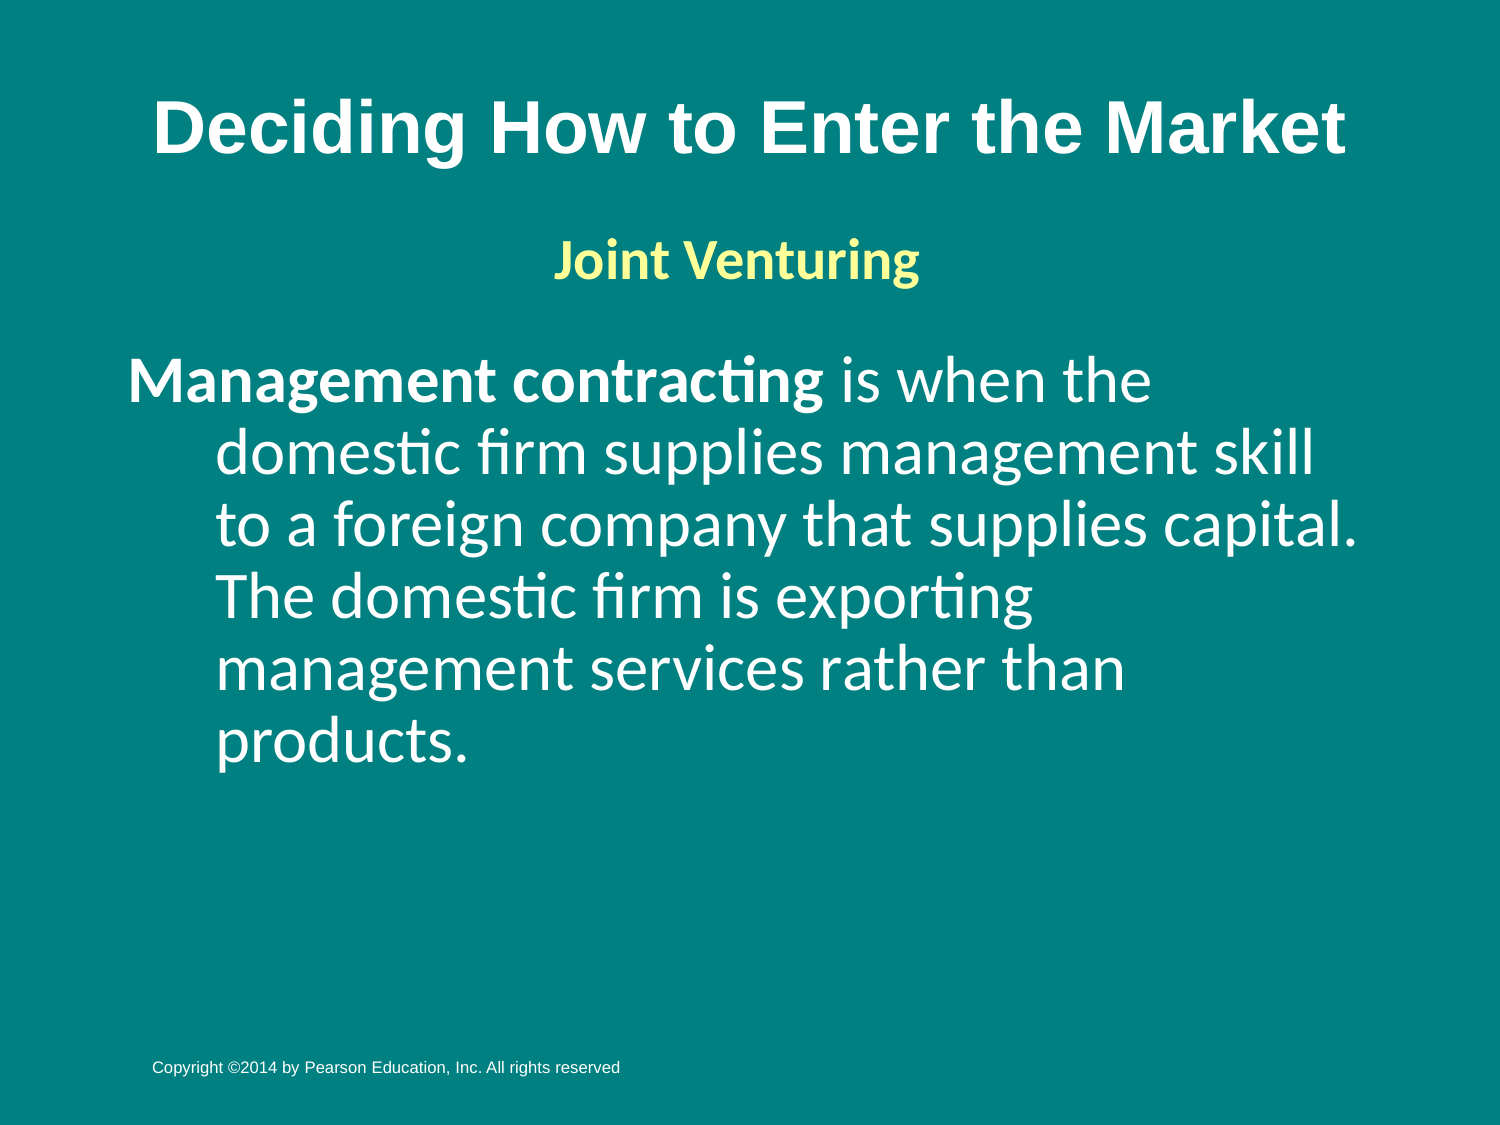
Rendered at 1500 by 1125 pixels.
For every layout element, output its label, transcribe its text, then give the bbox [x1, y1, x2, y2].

title Deciding How to Enter the Market [112, 37, 1388, 226]
list Joint Venturing [149, 224, 1326, 288]
list Management contracting is when the domestic firm supplies management skill to a foreign company that supplies capital. The domestic firm is exporting management services rather than products. [112, 337, 1388, 1088]
text_box Copyright ©2014 by Pearson Education, Inc. All rights reserved [137, 1049, 813, 1085]
